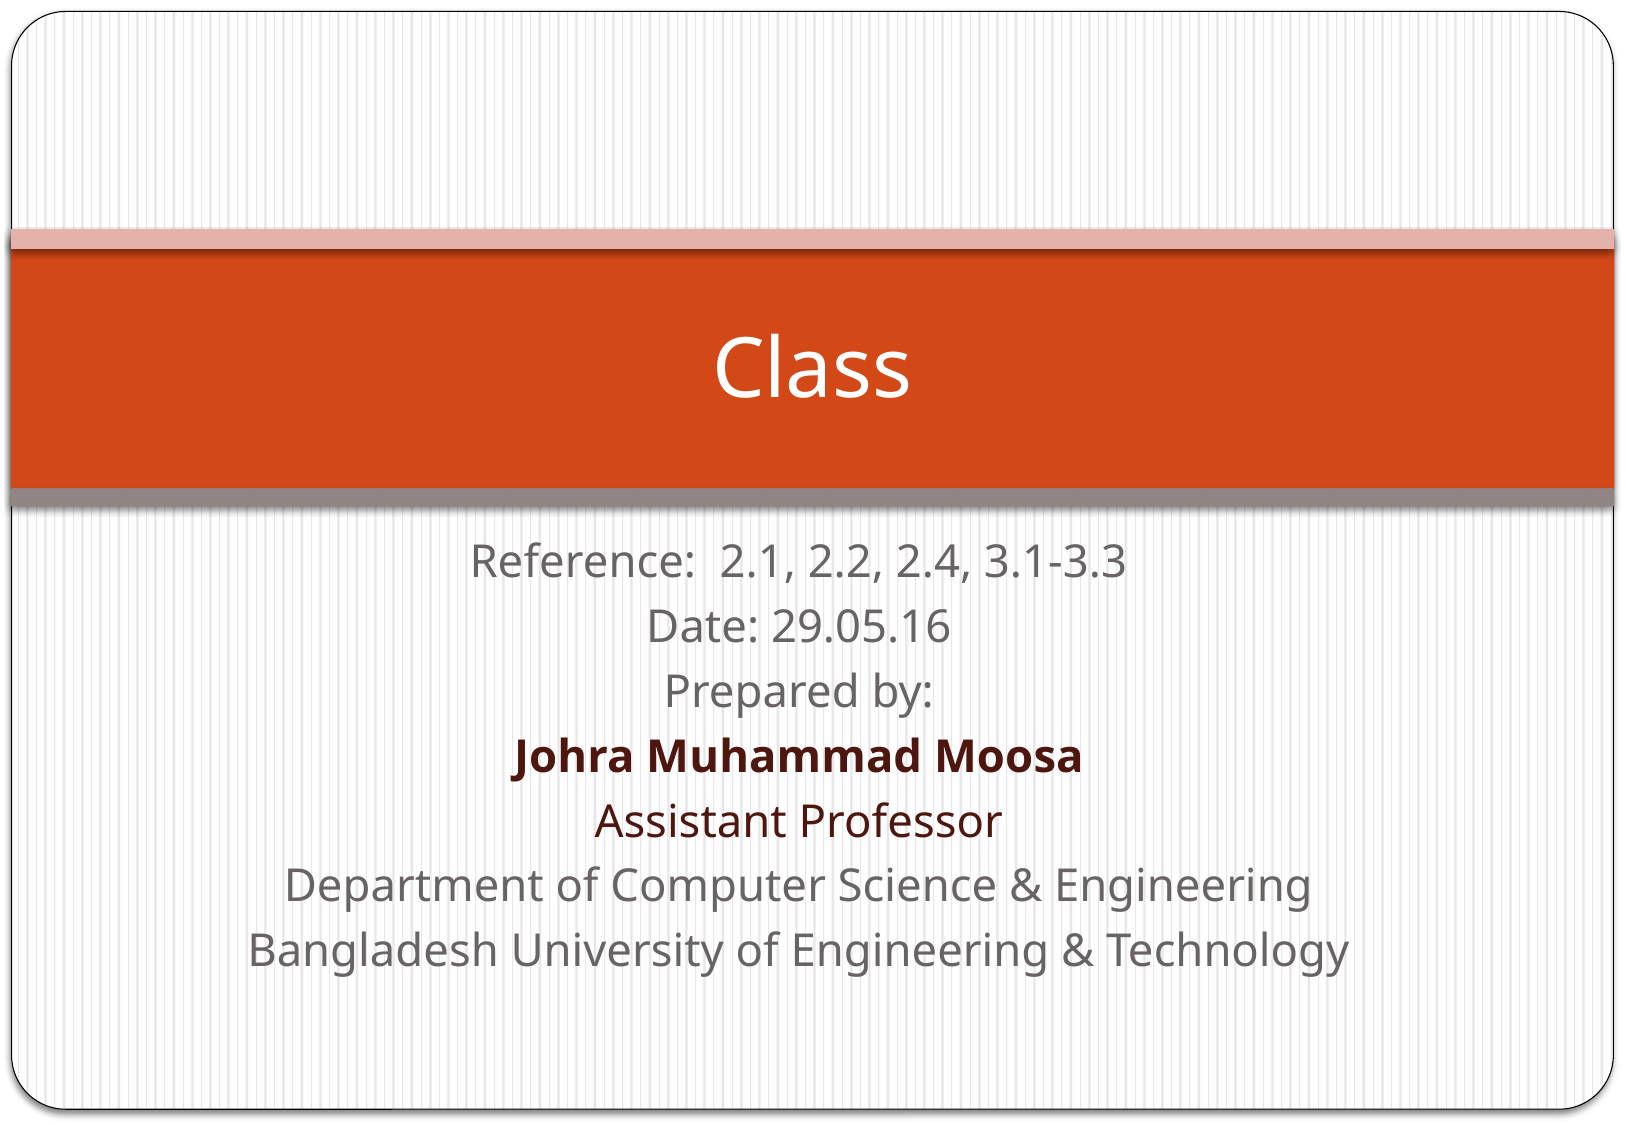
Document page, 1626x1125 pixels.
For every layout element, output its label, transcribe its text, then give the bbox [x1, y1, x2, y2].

subtitle Reference: 2.1, 2.2, 2.4, 3.1-3.3 Date: 29.05.16 Prepared by: Johra Muhammad Moosa Assistant Professor Department of Computer Science & Engineering Bangladesh University of Engineering & Technology [230, 525, 1368, 1025]
title Class [81, 247, 1544, 489]
